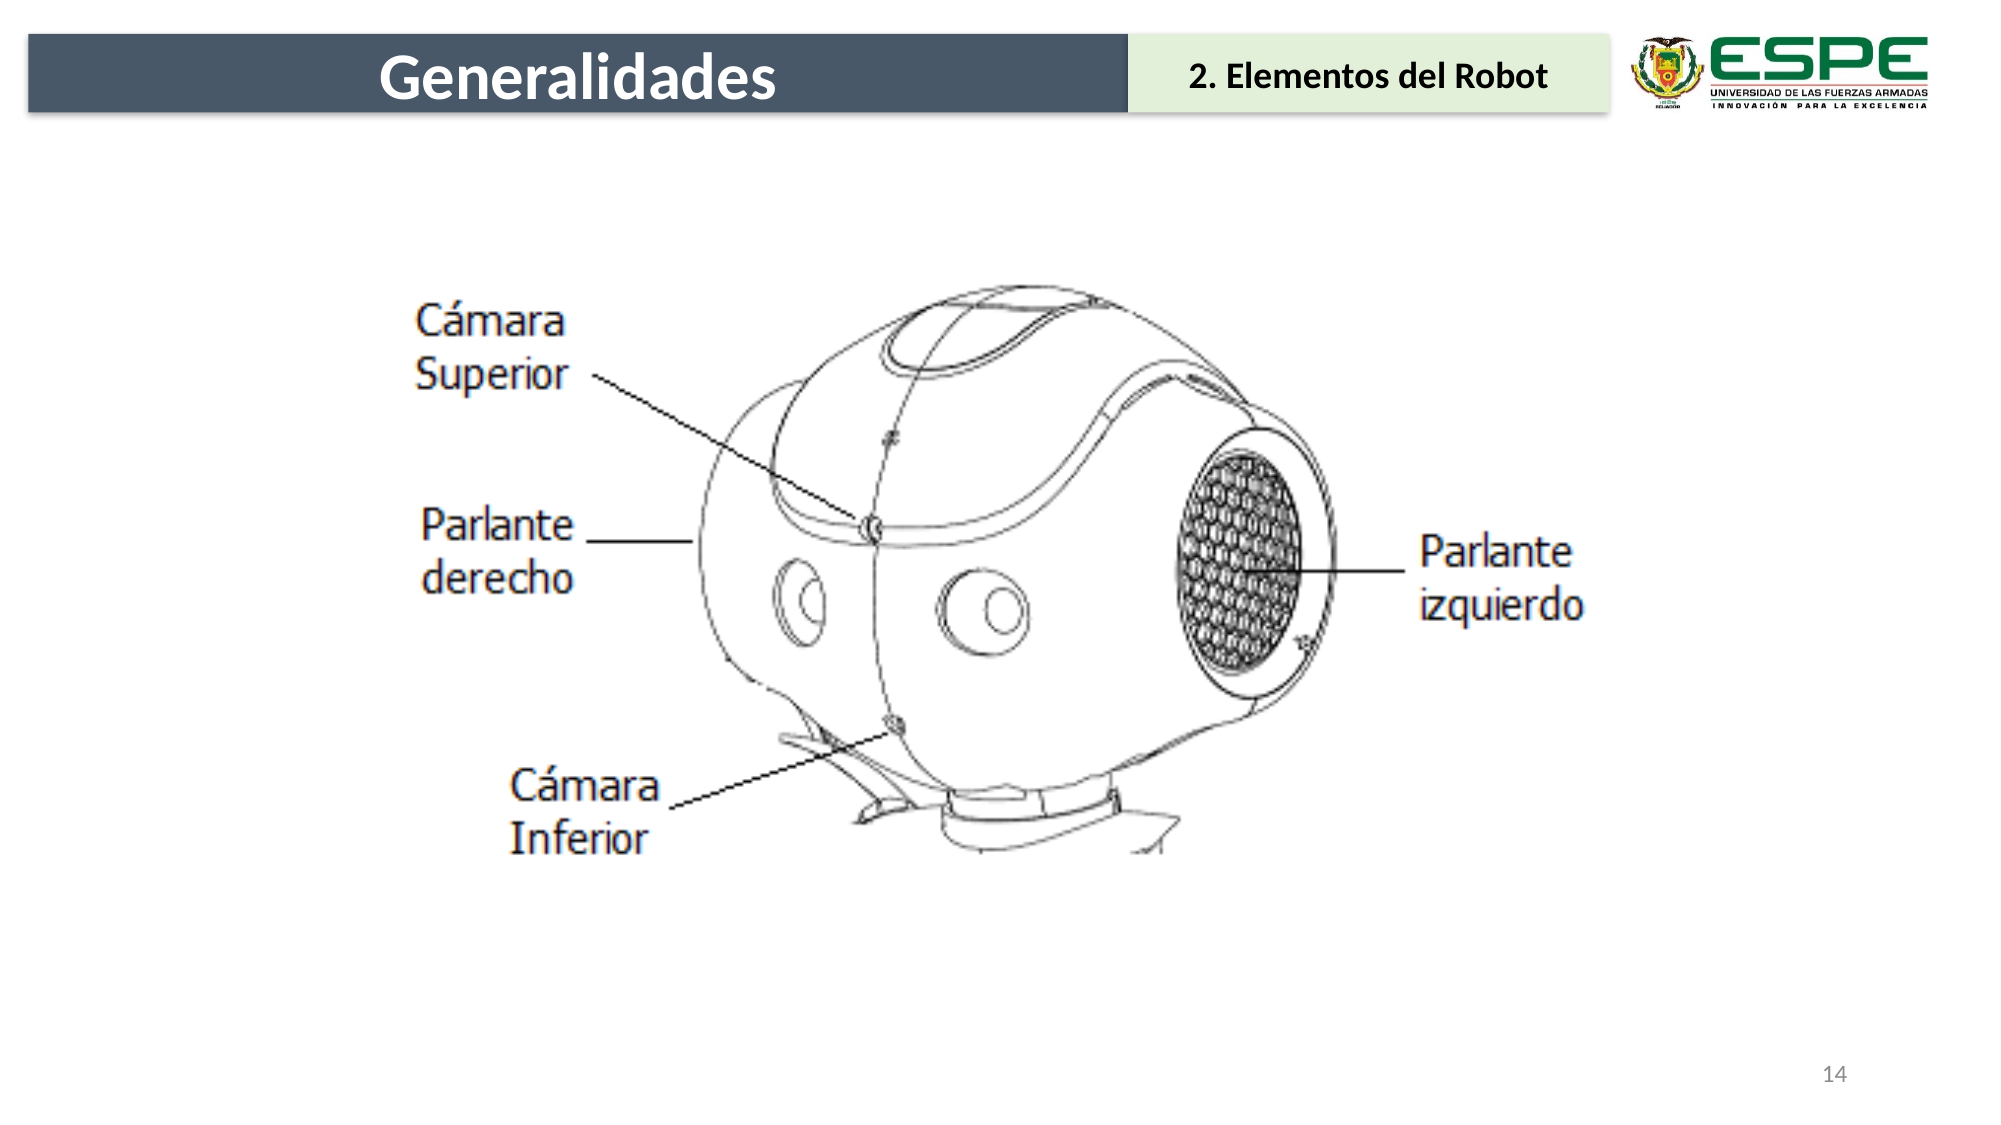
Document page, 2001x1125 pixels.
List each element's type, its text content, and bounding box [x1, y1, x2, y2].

text_box Generalidades [28, 33, 1127, 113]
slide_number 14 [1412, 1042, 1863, 1103]
picture [345, 242, 1663, 932]
text_box 2. Elementos del Robot [1128, 33, 1610, 113]
picture [1629, 33, 1930, 113]
